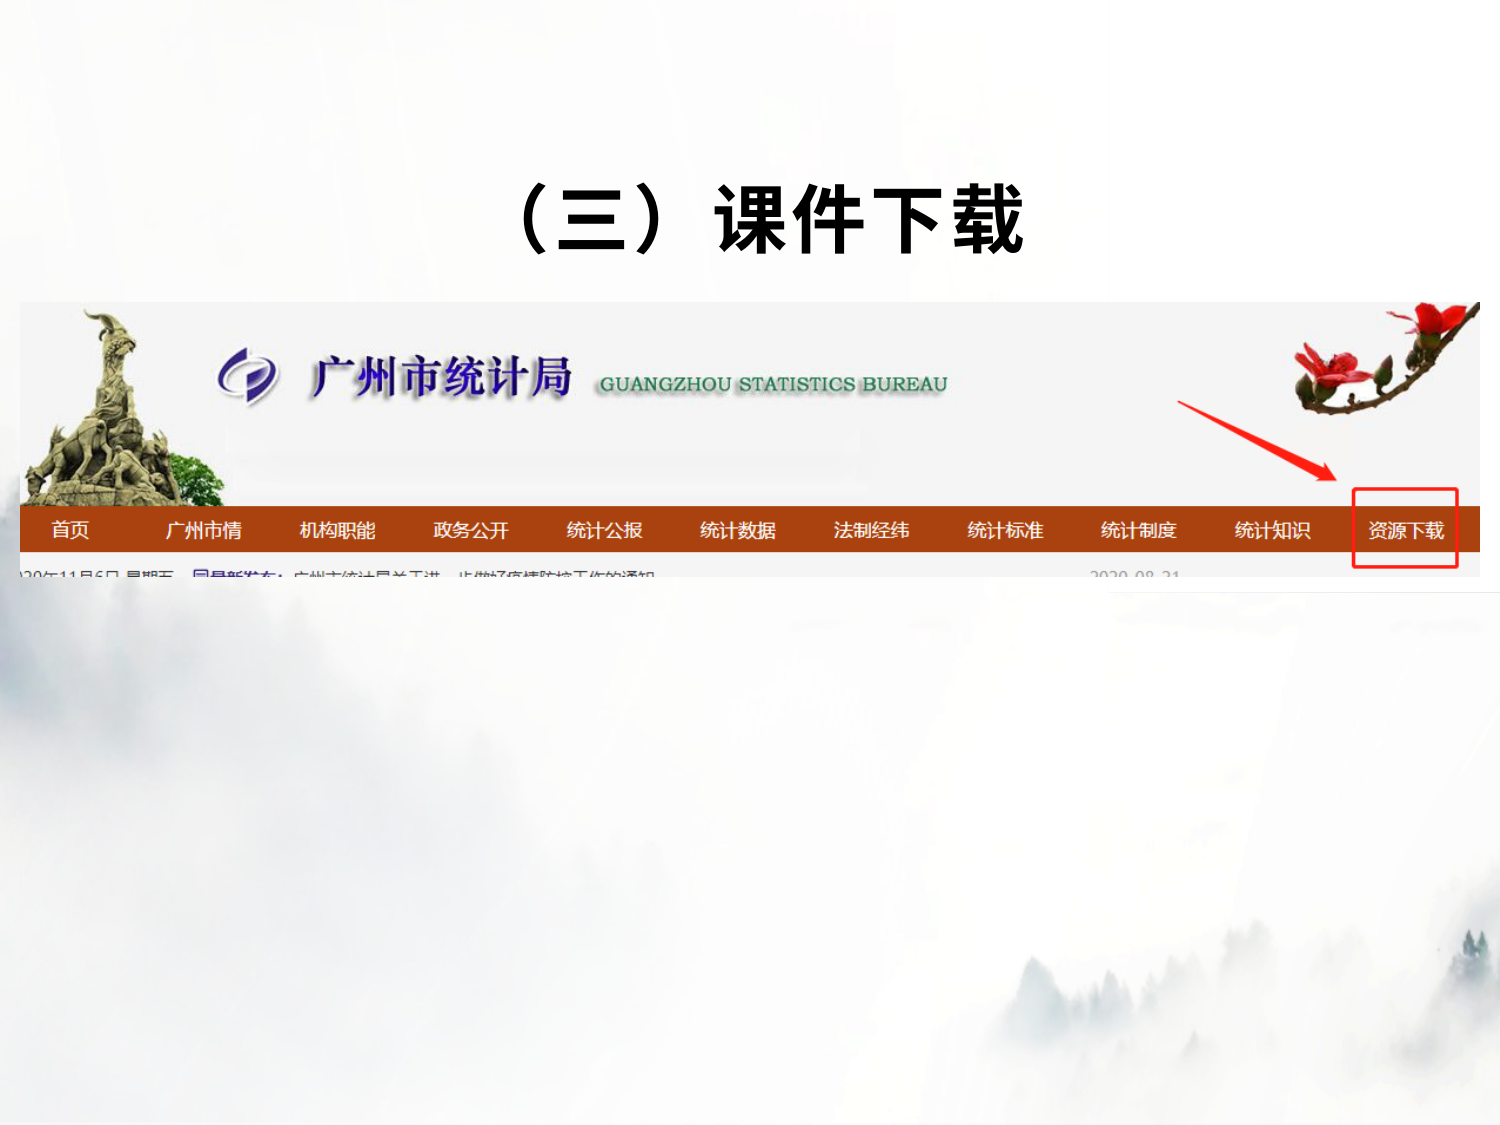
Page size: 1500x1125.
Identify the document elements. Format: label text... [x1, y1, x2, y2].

picture [0, 0, 1500, 1125]
title （三）课件下载 [103, 108, 1397, 302]
